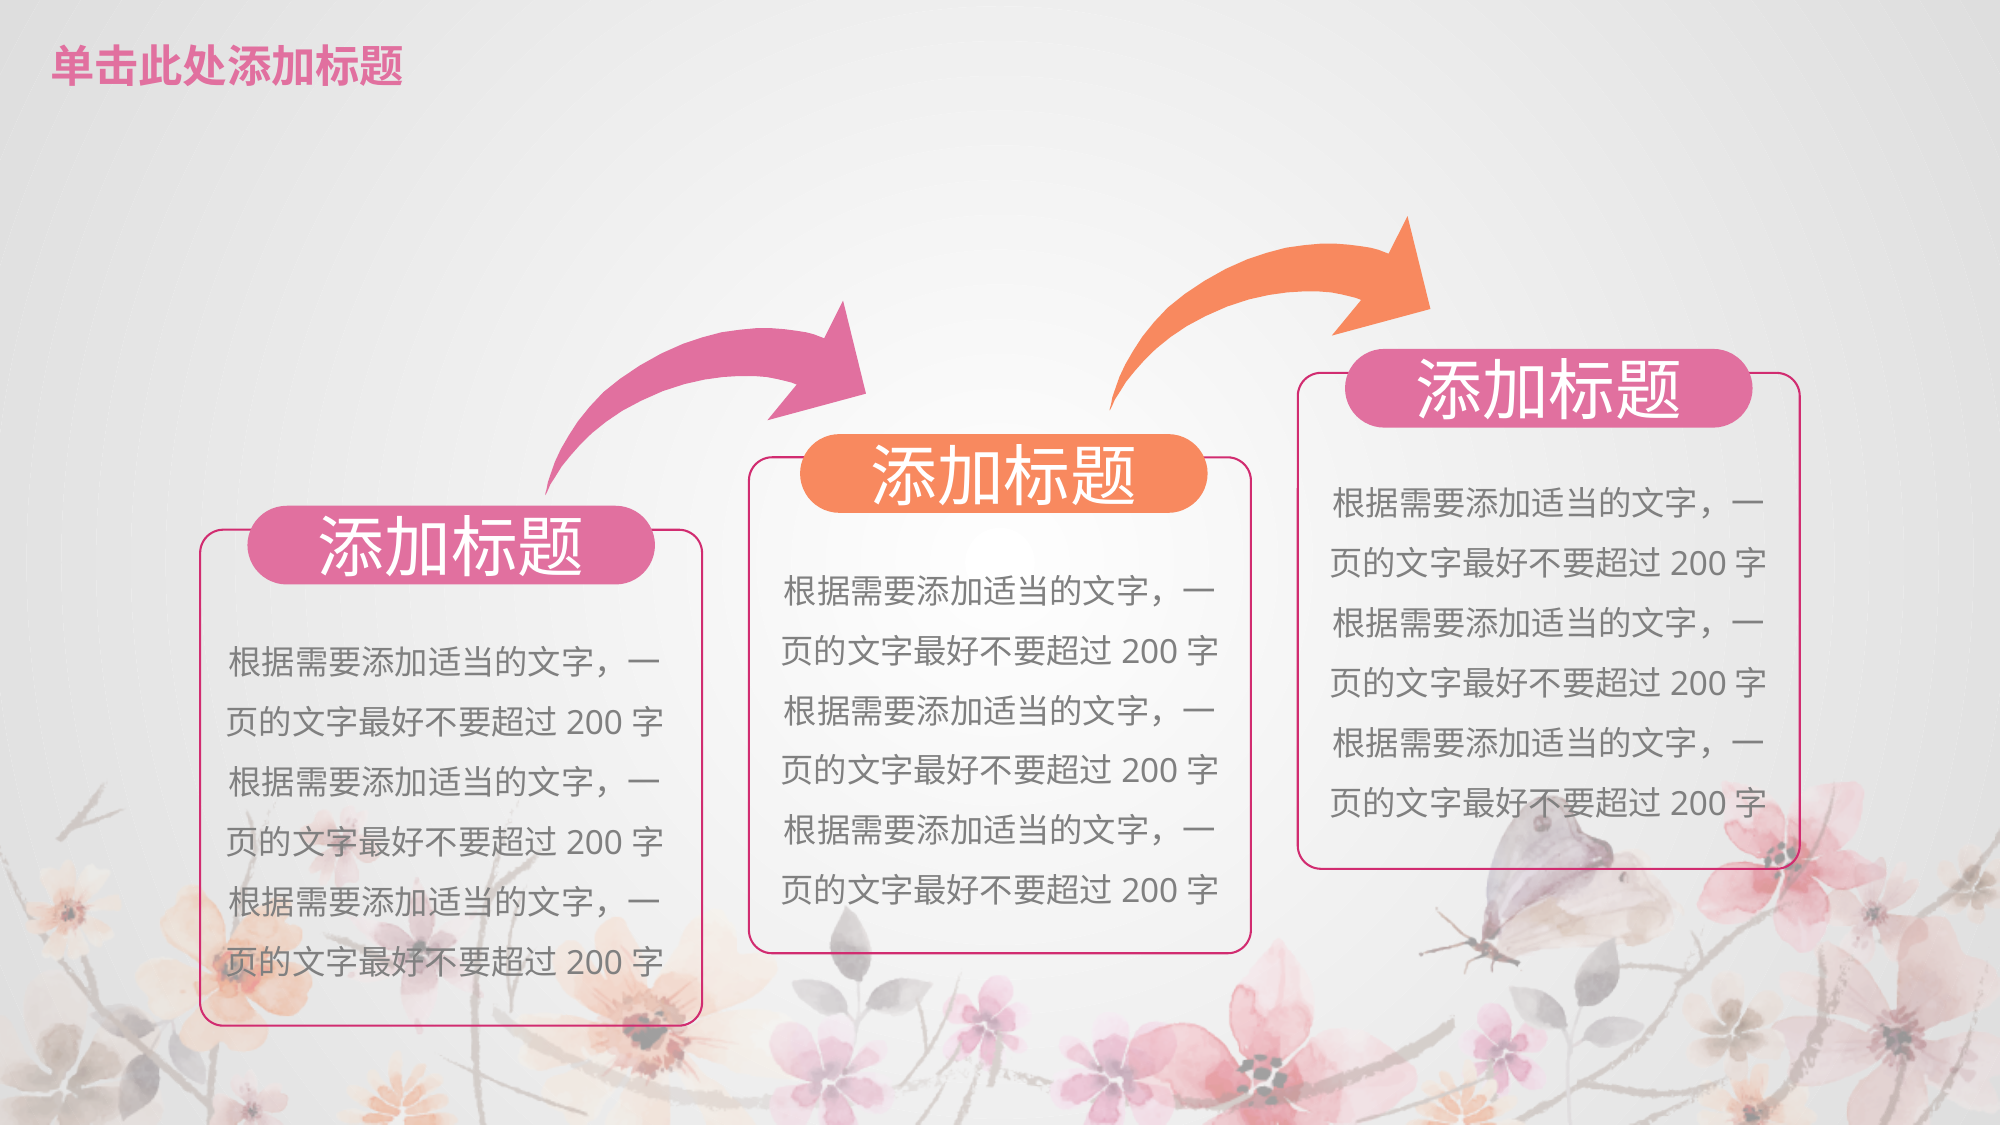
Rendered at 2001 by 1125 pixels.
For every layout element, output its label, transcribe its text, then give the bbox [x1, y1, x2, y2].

title 单击此处添加标题 [35, 37, 1761, 100]
text_box 添加标题 [1345, 348, 1753, 428]
text_box 添加标题 [800, 434, 1208, 513]
text_box [545, 300, 866, 496]
text_box 根据需要添加适当的文字，一页的文字最好不要超过200字根据需要添加适当的文字，一页的文字最好不要超过200字根据需要添加适当的文字，一页的文字最好不要超过200字 [1316, 457, 1781, 829]
text_box [1109, 216, 1431, 411]
text_box [1297, 372, 1800, 869]
text_box 根据需要添加适当的文字，一页的文字最好不要超过200字根据需要添加适当的文字，一页的文字最好不要超过200字根据需要添加适当的文字，一页的文字最好不要超过200字 [767, 545, 1233, 917]
text_box 根据需要添加适当的文字，一页的文字最好不要超过200字根据需要添加适当的文字，一页的文字最好不要超过200字根据需要添加适当的文字，一页的文字最好不要超过200字 [212, 616, 678, 988]
text_box 添加标题 [247, 505, 655, 585]
text_box [200, 529, 703, 1026]
text_box [748, 457, 1251, 954]
